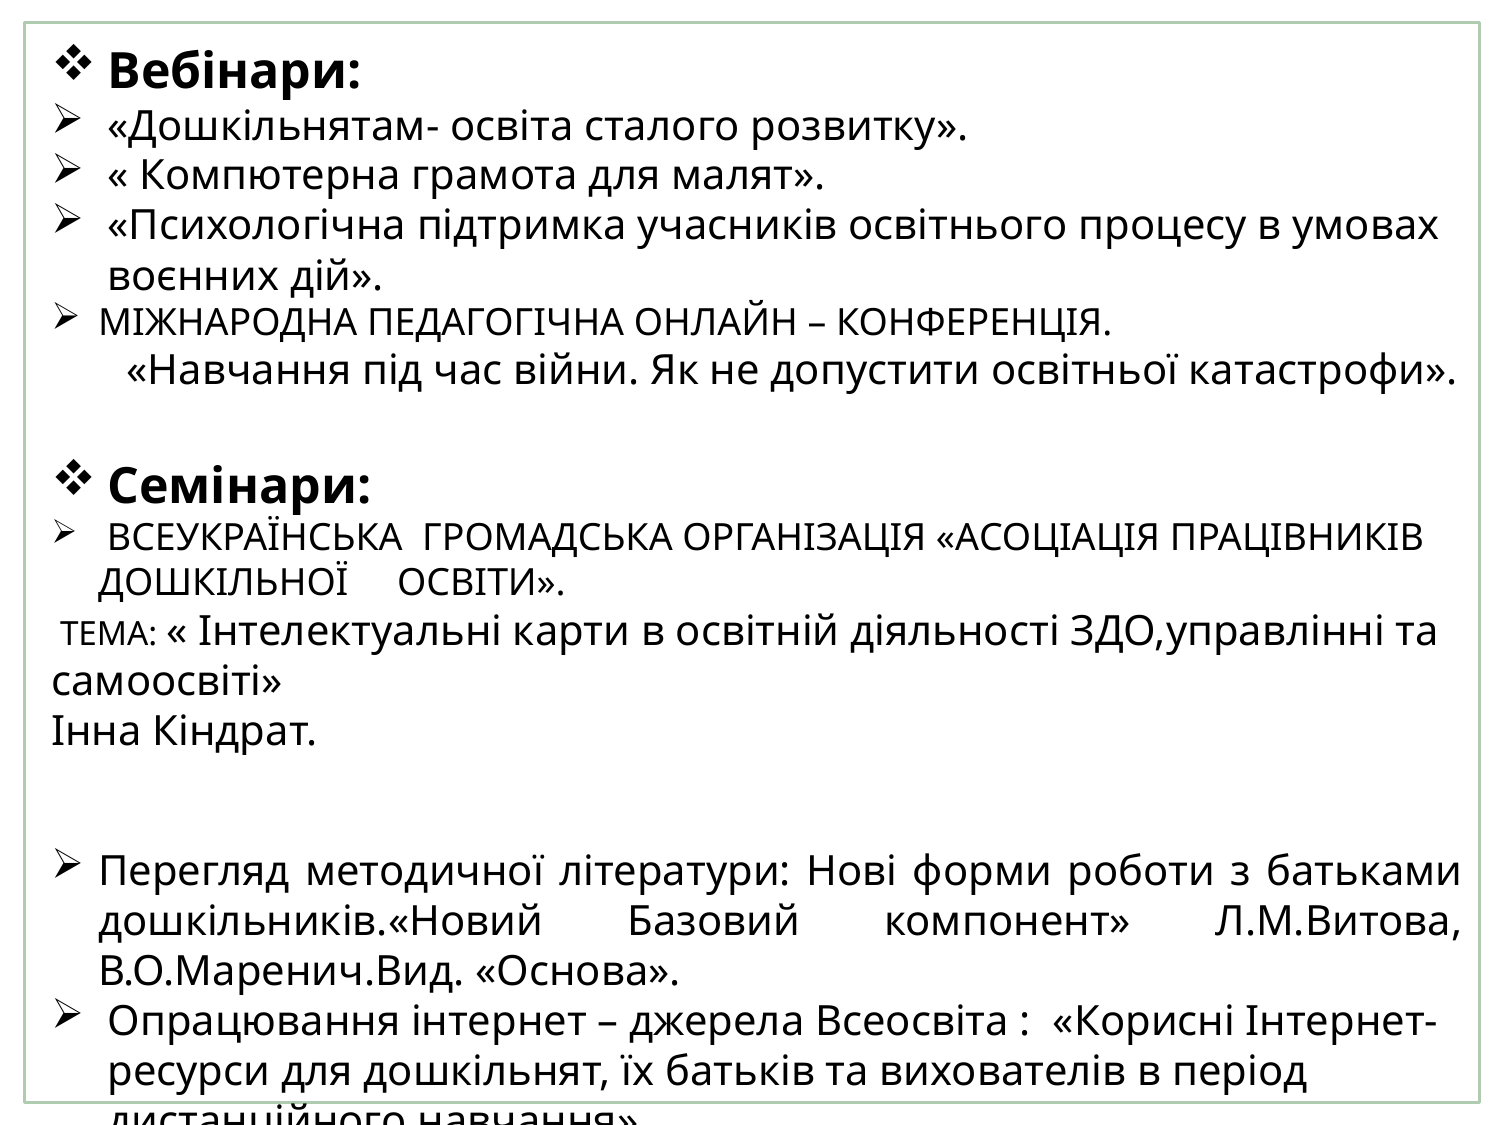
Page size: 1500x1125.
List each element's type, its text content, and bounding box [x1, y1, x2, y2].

text_box Вебінари: «Дошкільнятам- освіта сталого розвитку». « Компютерна грамота для малят». «Психологічна підтримка учасників освітнього процесу в умовах воєнних дій». МІЖНАРОДНА ПЕДАГОГІЧНА ОНЛАЙН – КОНФЕРЕНЦІЯ. «Навчання під час війни. Як не допустити освітньої катастрофи». Семінари: ВСЕУКРАЇНСЬКА ГРОМАДСЬКА ОРГАНІЗАЦІЯ «АСОЦІАЦІЯ ПРАЦІВНИКІВ ДОШКІЛЬНОЇ ОСВІТИ». ТЕМА: « Інтелектуальні карти в освітній діяльності ЗДО,управлінні та самоосвіті» Інна Кіндрат. Перегляд методичної літератури: Нові форми роботи з батьками дошкільників.«Новий Базовий компонент» Л.М.Витова, В.О.Маренич.Вид. «Основа». Опрацювання інтернет – джерела Всеосвіта : «Корисні Інтернет-ресурси для дошкільнят, їх батьків та вихователів в період дистанційного навчання». [36, 30, 1478, 1125]
